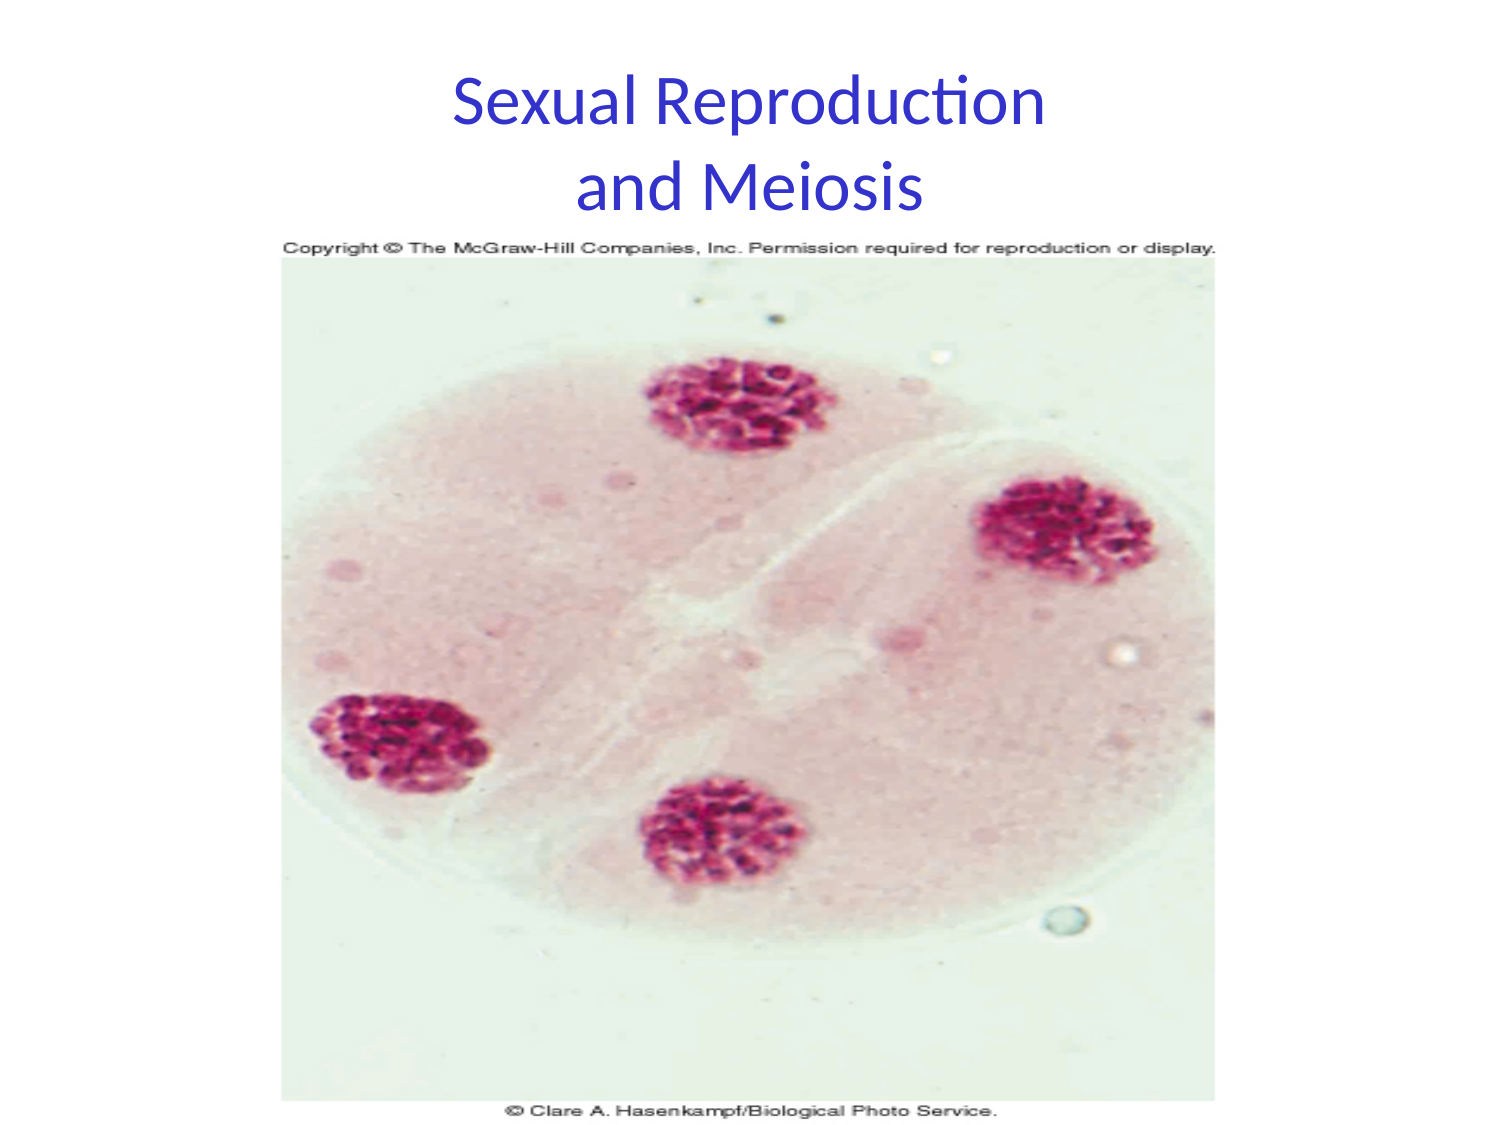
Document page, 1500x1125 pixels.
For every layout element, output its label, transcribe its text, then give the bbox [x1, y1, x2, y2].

title Sexual Reproduction and Meiosis [75, 45, 1425, 233]
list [274, 237, 1226, 1125]
